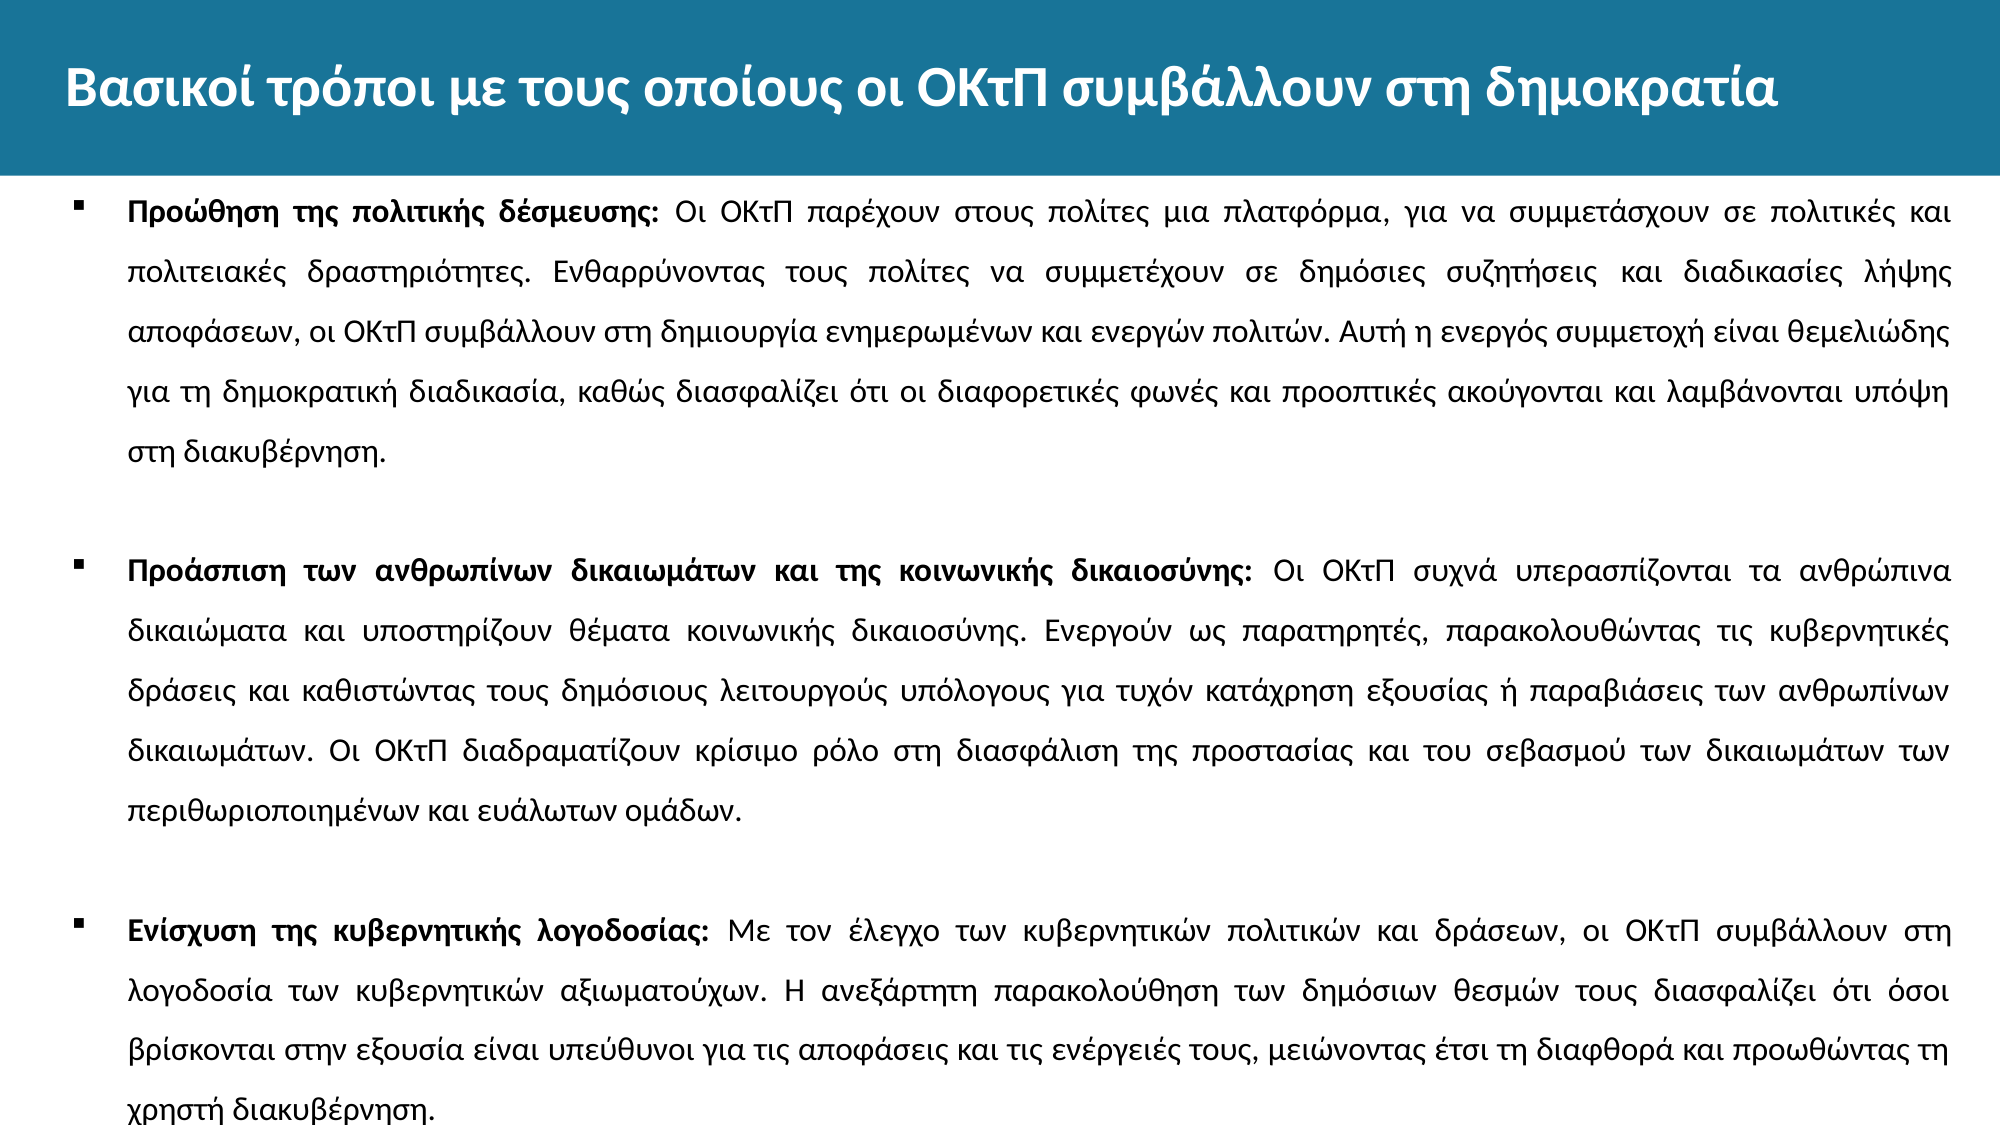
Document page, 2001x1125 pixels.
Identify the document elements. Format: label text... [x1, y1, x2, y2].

list Προώθηση της πολιτικής δέσμευσης: Οι ΟΚτΠ παρέχουν στους πολίτες μια πλατφόρμα, για να συμμετάσχουν σε πολιτικές και πολιτειακές δραστηριότητες. Ενθαρρύνοντας τους πολίτες να συμμετέχουν σε δημόσιες συζητήσεις και διαδικασίες λήψης αποφάσεων, οι ΟΚτΠ συμβάλλουν στη δημιουργία ενημερωμένων και ενεργών πολιτών. Αυτή η ενεργός συμμετοχή είναι θεμελιώδης για τη δημοκρατική διαδικασία, καθώς διασφαλίζει ότι οι διαφορετικές φωνές και προοπτικές ακούγονται και λαμβάνονται υπόψη στη διακυβέρνηση. Προάσπιση των ανθρωπίνων δικαιωμάτων και της κοινωνικής δικαιοσύνης: Οι ΟΚτΠ συχνά υπερασπίζονται τα ανθρώπινα δικαιώματα και υποστηρίζουν θέματα κοινωνικής δικαιοσύνης. Ενεργούν ως παρατηρητές, παρακολουθώντας τις κυβερνητικές δράσεις και καθιστώντας τους δημόσιους λειτουργούς υπόλογους για τυχόν κατάχρηση εξουσίας ή παραβιάσεις των ανθρωπίνων δικαιωμάτων. Οι ΟΚτΠ διαδραματίζουν κρίσιμο ρόλο στη διασφάλιση της προστασίας και του σεβασμού των δικαιωμάτων των περιθωριοποιημένων και ευάλωτων ομάδων. Ενίσχυση της κυβερνητικής λογοδοσίας: Με τον έλεγχο των κυβερνητικών πολιτικών και δράσεων, οι ΟΚτΠ συμβάλλουν στη λογοδοσία των κυβερνητικών αξιωματούχων. Η ανεξάρτητη παρακολούθηση των δημόσιων θεσμών τους διασφαλίζει ότι όσοι βρίσκονται στην εξουσία είναι υπεύθυνοι για τις αποφάσεις και τις ενέργειές τους, μειώνοντας έτσι τη διαφθορά και προωθώντας τη χρηστή διακυβέρνηση. [52, 169, 1953, 1006]
title Βασικοί τρόποι με τους οποίους οι ΟΚτΠ συμβάλλουν στη δημοκρατία [65, 0, 1935, 178]
